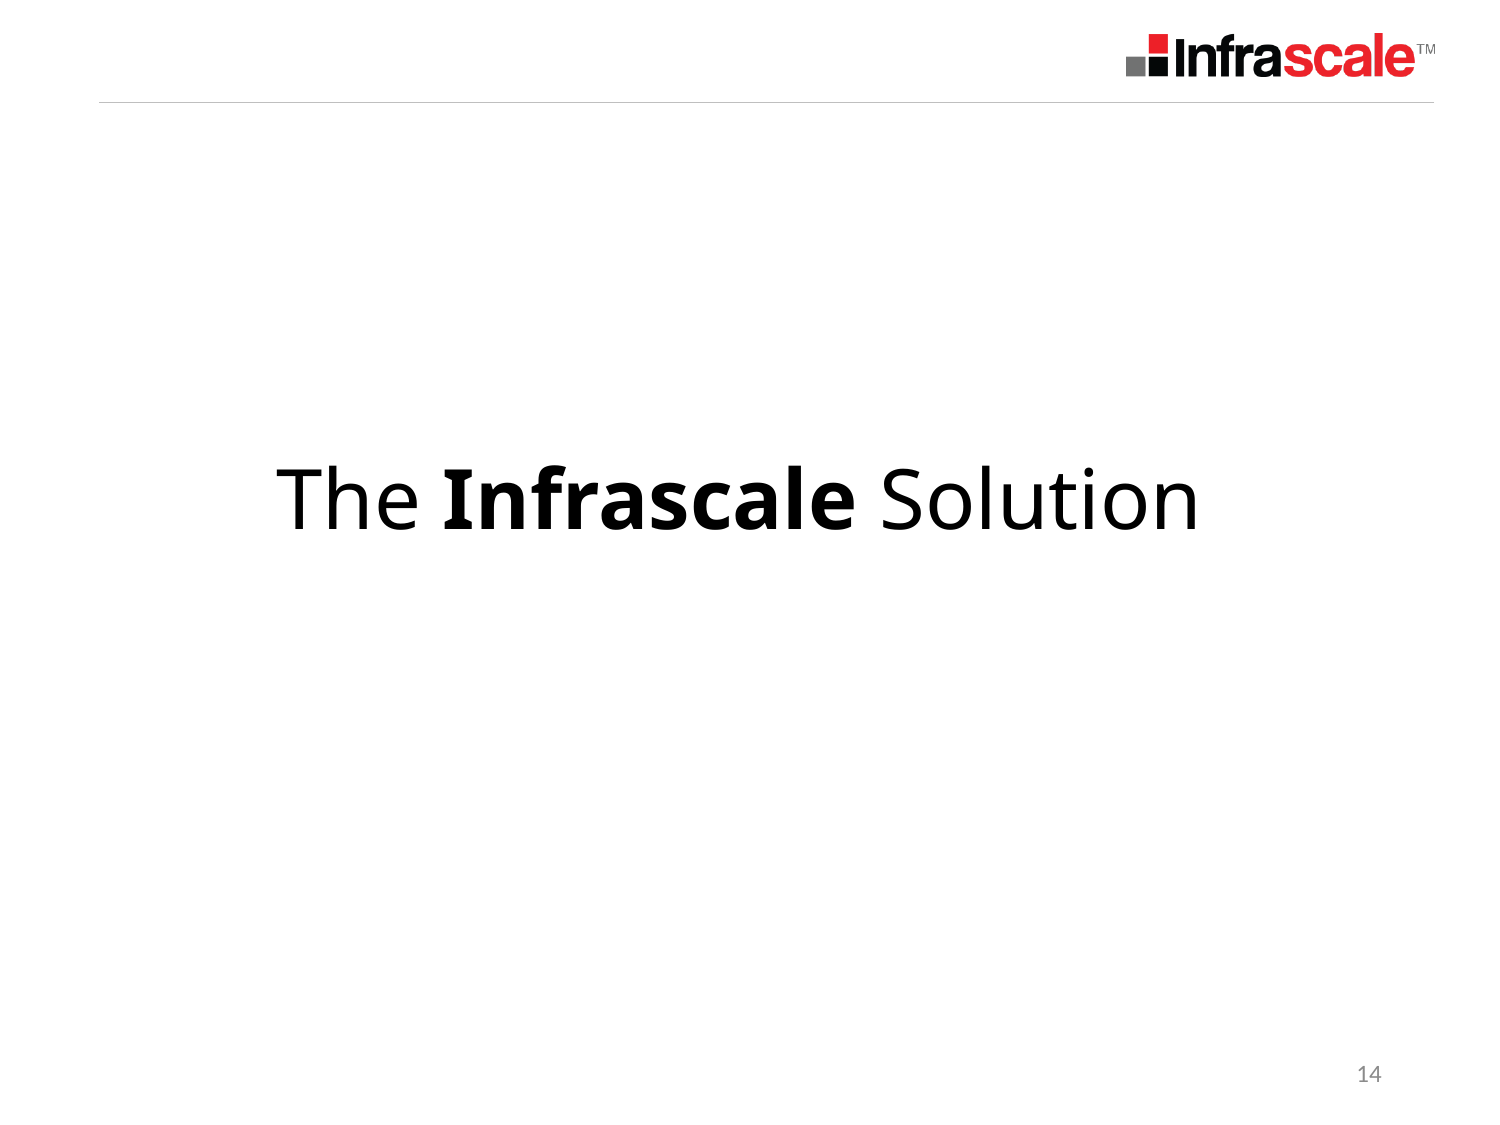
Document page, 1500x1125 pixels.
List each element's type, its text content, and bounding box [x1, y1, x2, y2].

text_box The Infrascale Solution [92, 457, 1387, 548]
slide_number 14 [1059, 1042, 1397, 1103]
picture [1126, 33, 1435, 77]
